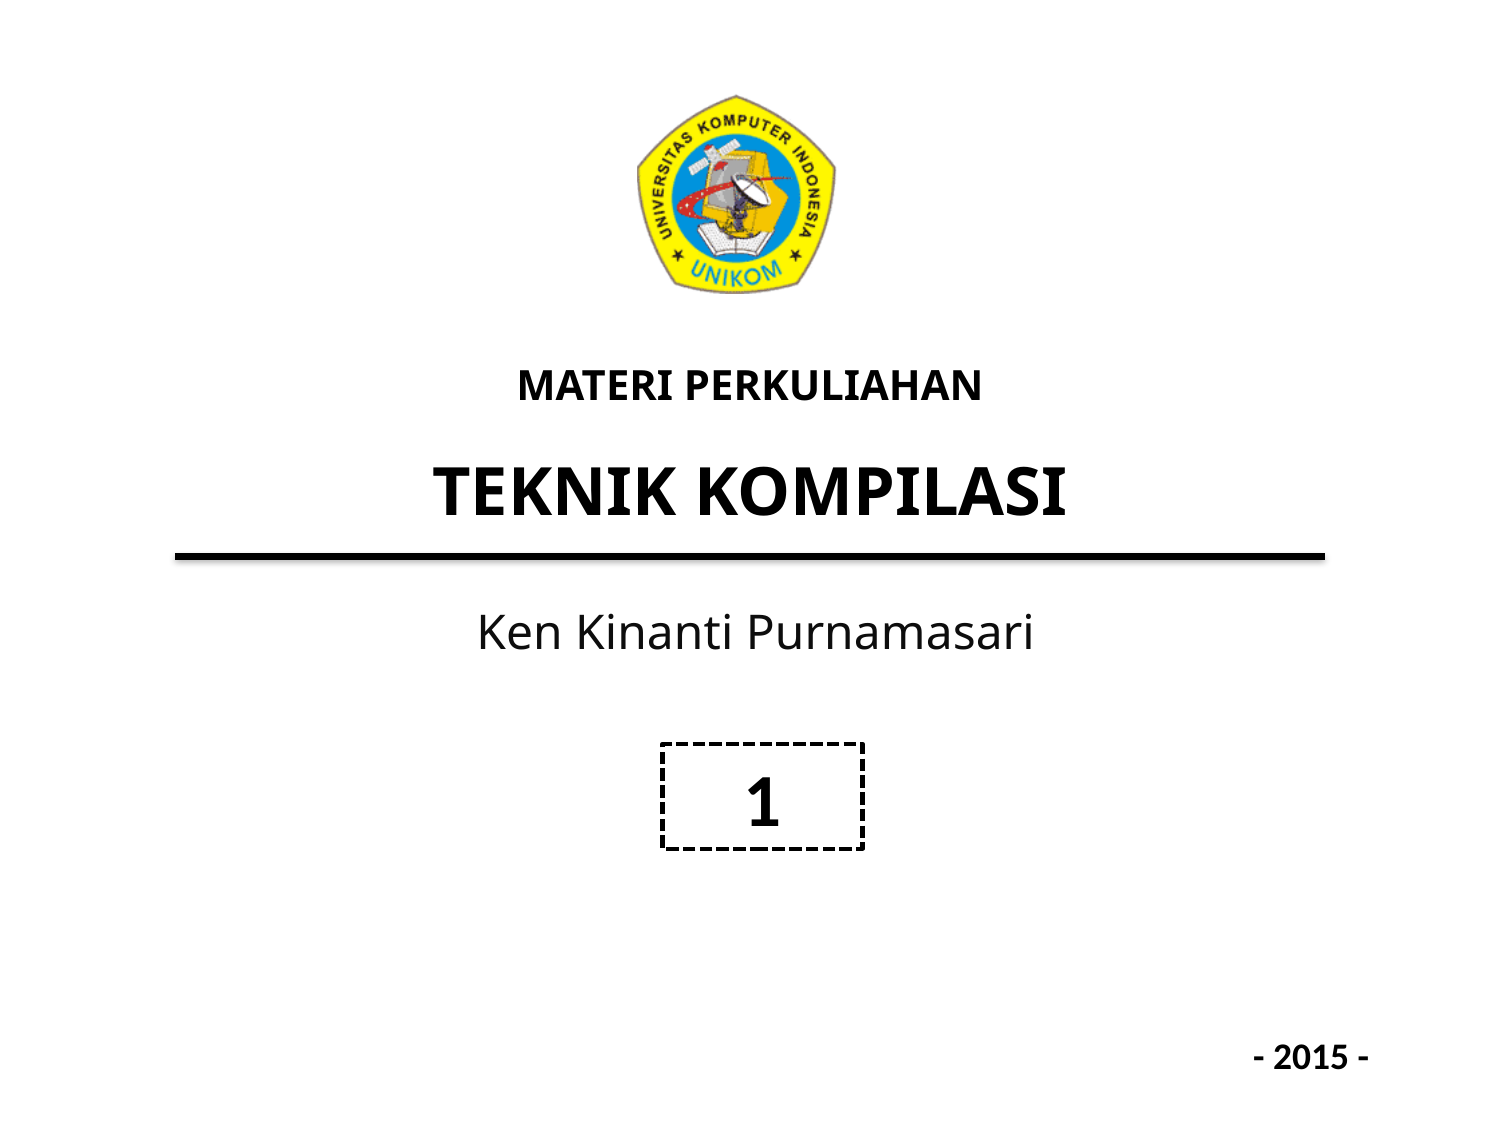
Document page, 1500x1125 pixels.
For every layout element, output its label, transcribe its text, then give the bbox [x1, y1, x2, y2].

text_box - 2015 - [1238, 1024, 1385, 1085]
text_box 1 [660, 742, 865, 851]
picture [637, 90, 838, 295]
title MATERI PERKULIAHAN TEKNIK KOMPILASI [125, 306, 1375, 557]
subtitle Ken Kinanti Purnamasari [450, 593, 1063, 682]
